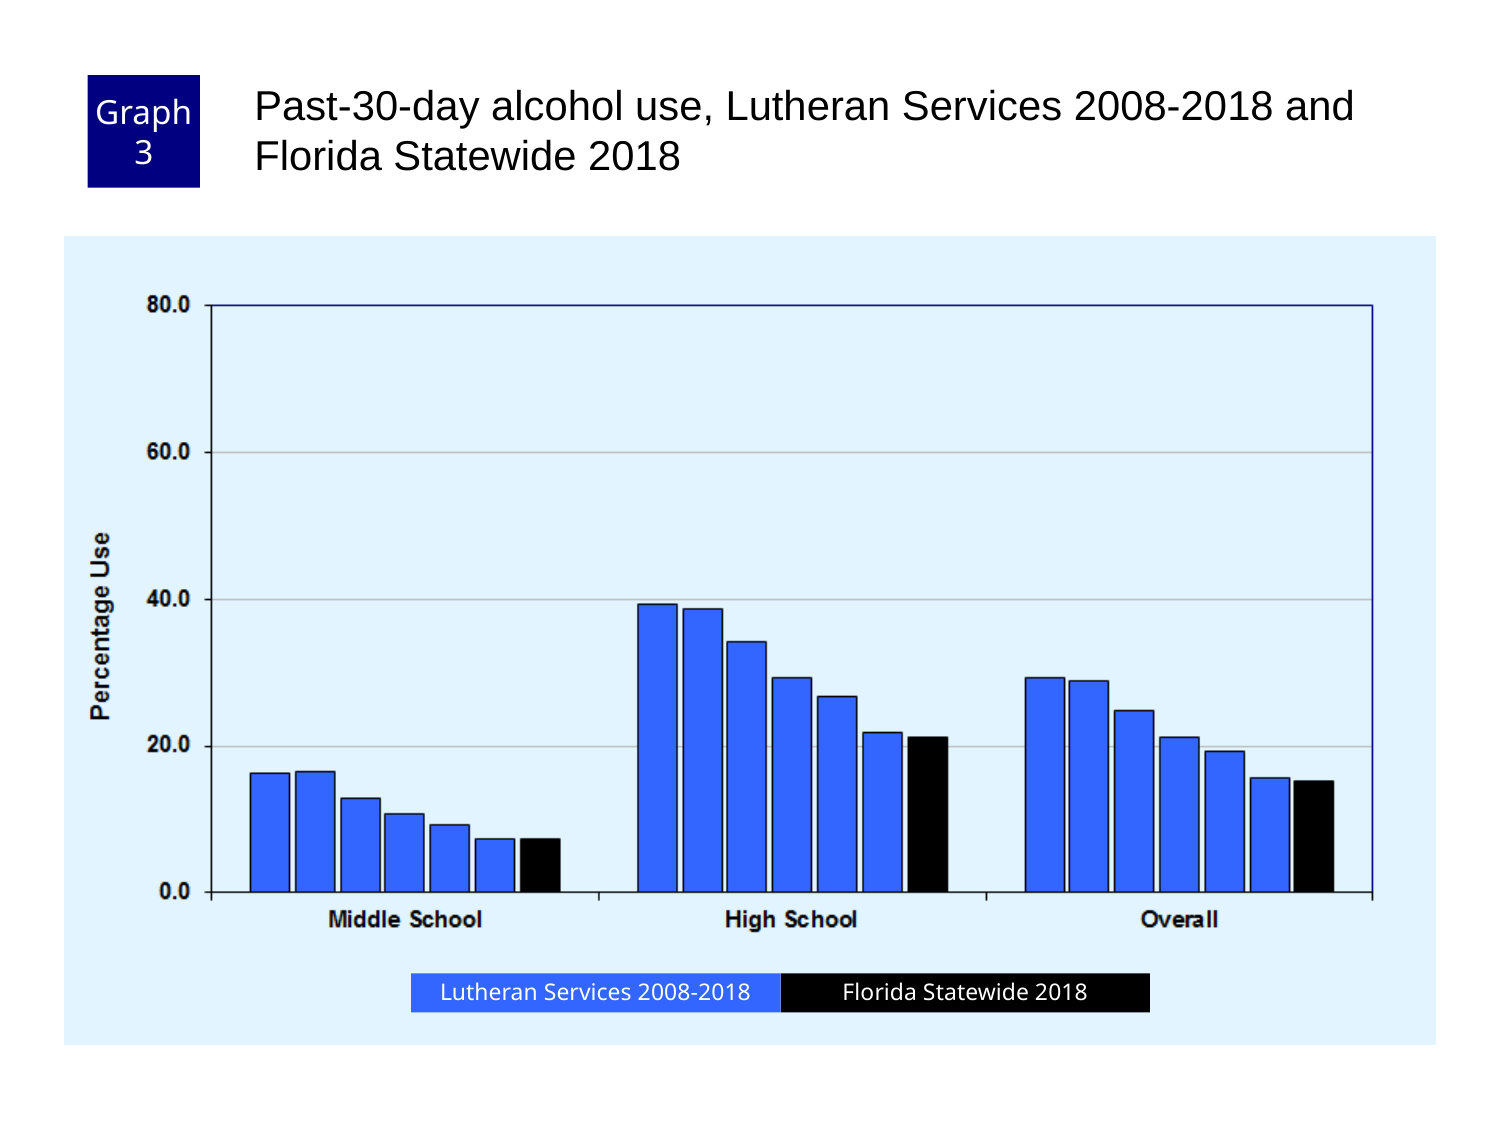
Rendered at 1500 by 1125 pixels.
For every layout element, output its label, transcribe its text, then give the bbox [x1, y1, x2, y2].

picture [63, 236, 1436, 1046]
text_box Graph 3 [87, 75, 200, 188]
text_box Past-30-day alcohol use, Lutheran Services 2008-2018 and Florida Statewide 2018 [249, 75, 1438, 200]
